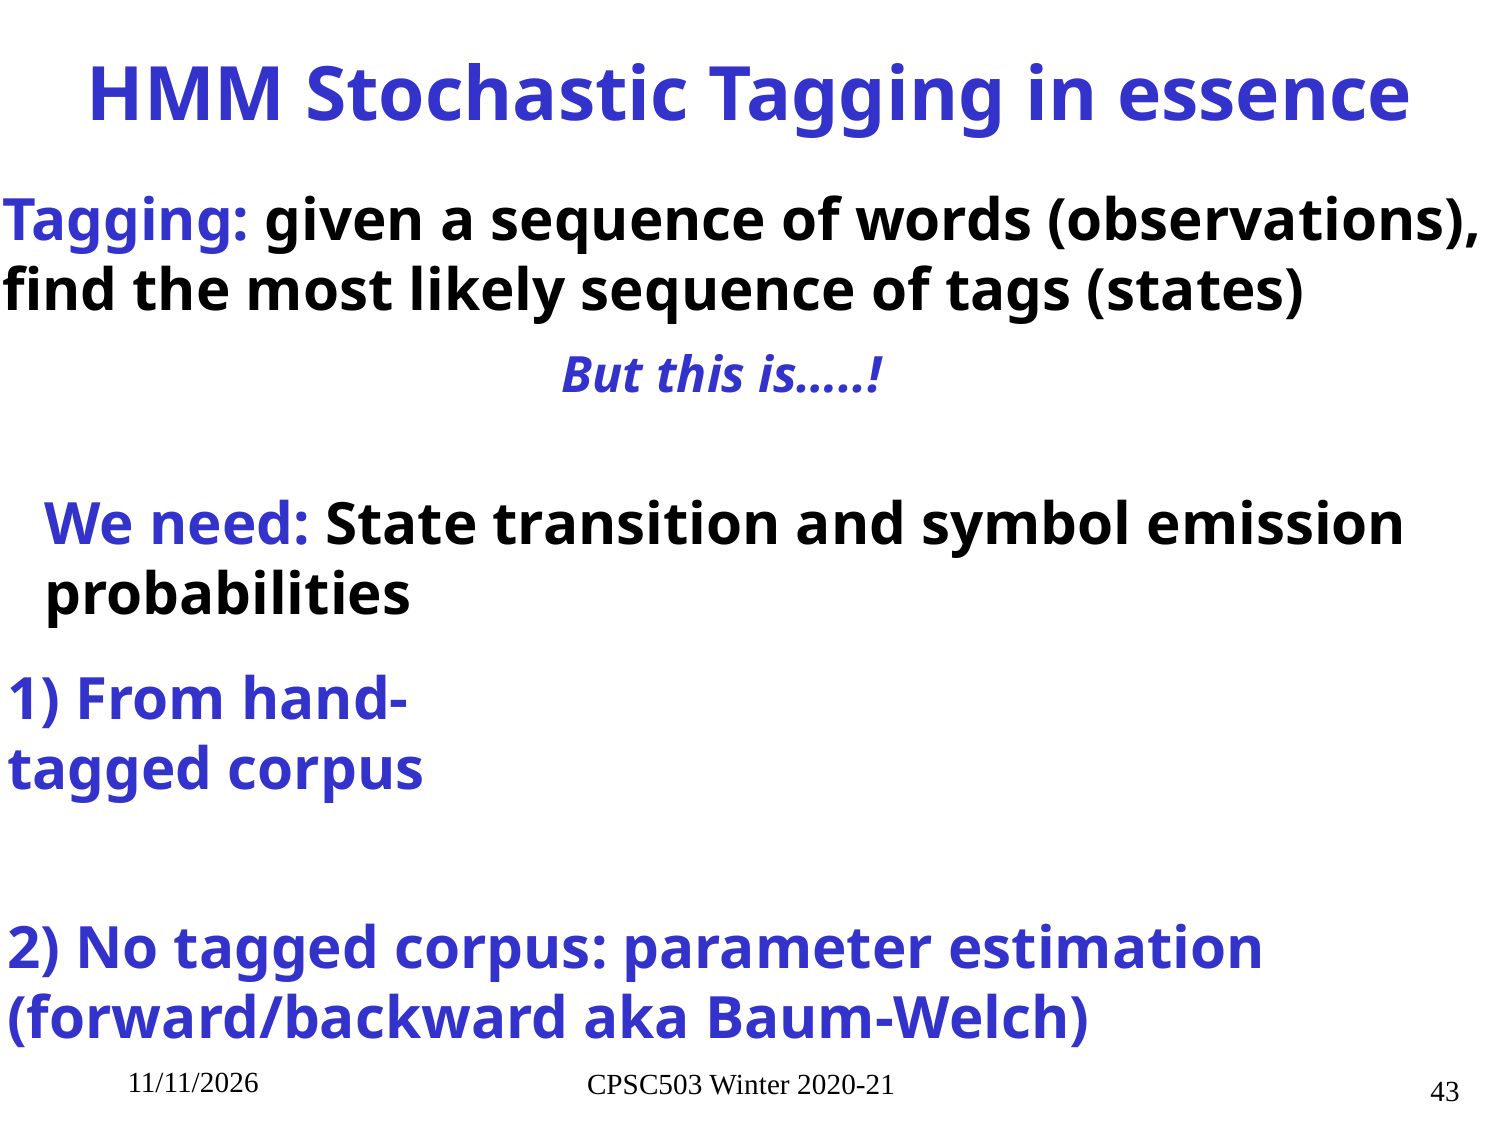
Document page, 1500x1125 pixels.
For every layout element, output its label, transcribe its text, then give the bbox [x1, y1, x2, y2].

text_box Tagging: given a sequence of words (observations), find the most likely sequence of tags (states) [0, 174, 1500, 330]
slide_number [112, 1058, 426, 1125]
text_box 2) No tagged corpus: parameter estimation (forward/backward aka Baum-Welch) [0, 804, 1455, 1058]
slide_number 43 [1162, 1065, 1476, 1125]
footer CPSC503 Winter 2020-21 [503, 1058, 980, 1125]
title HMM Stochastic Tagging in essence [0, 0, 1500, 174]
text_box We need: State transition and symbol emission probabilities [30, 479, 1493, 634]
text_box But this is…..! [384, 335, 1060, 436]
text_box 1) From hand-tagged corpus [0, 654, 518, 804]
